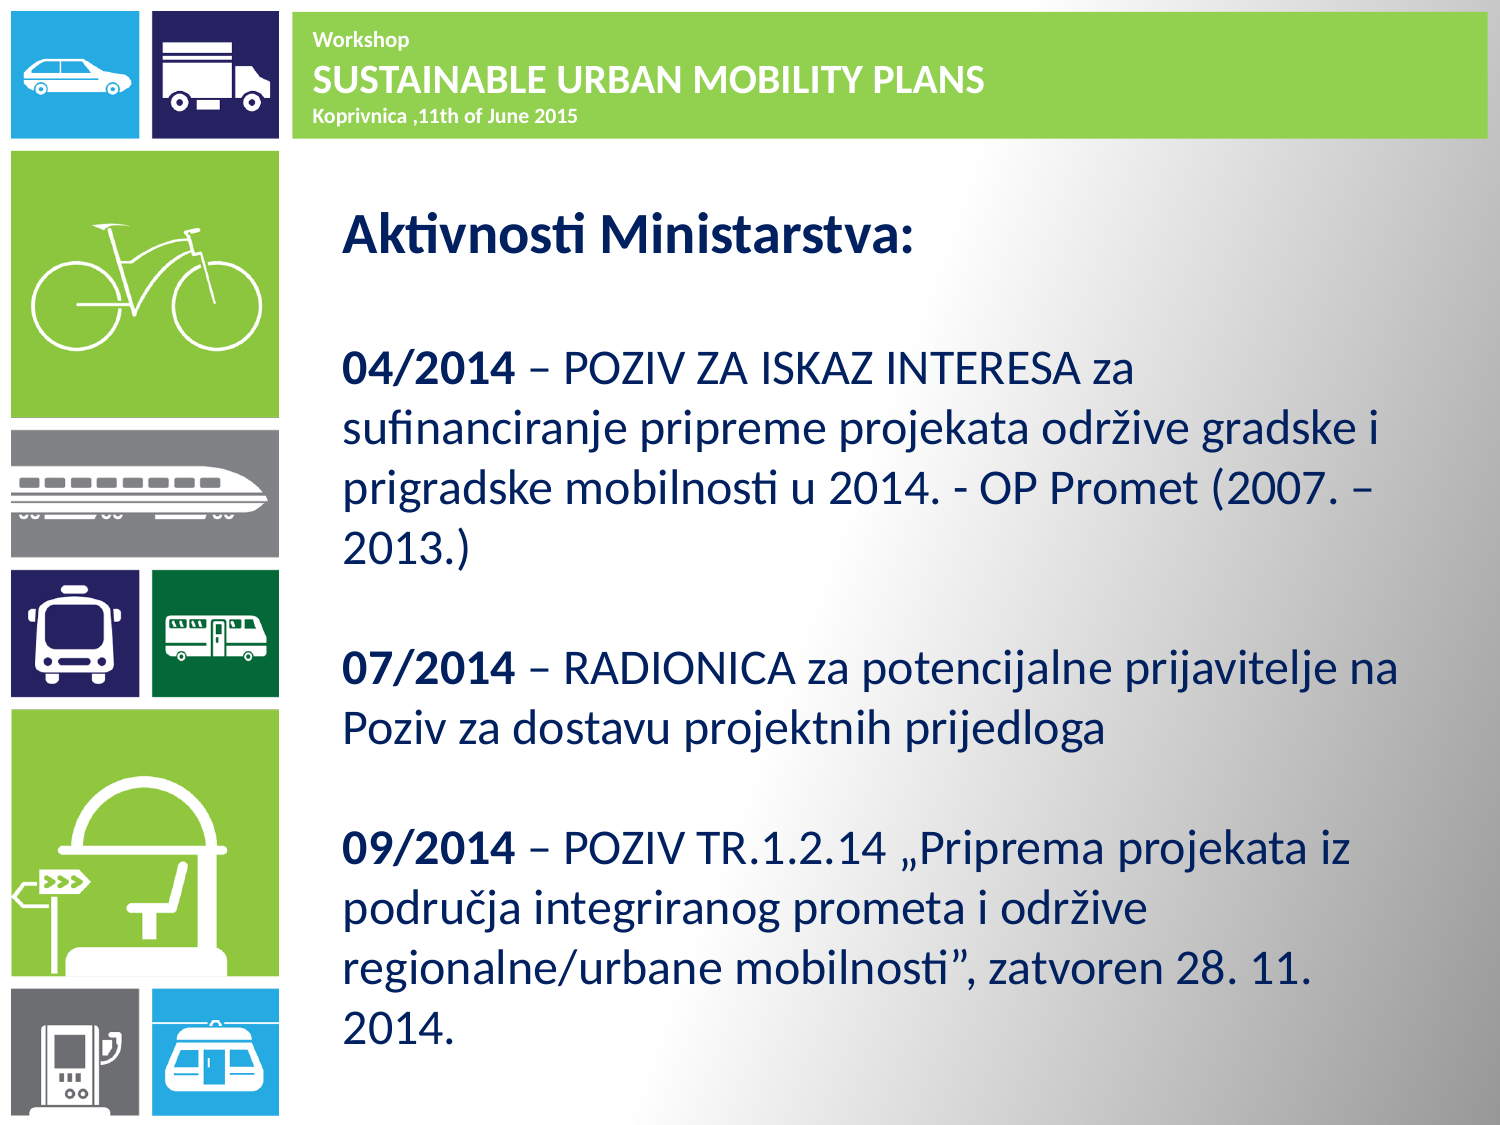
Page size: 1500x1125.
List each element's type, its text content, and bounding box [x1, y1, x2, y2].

picture [11, 11, 279, 1117]
text_box Workshop SUSTAINABLE URBAN MOBILITY PLANS Koprivnica ,11th of June 2015 [297, 17, 1388, 136]
text_box Aktivnosti Ministarstva: 04/2014 – POZIV ZA ISKAZ INTERESA za sufinanciranje pripreme projekata održive gradske i prigradske mobilnosti u 2014. - OP Promet (2007. – 2013.) 07/2014 – RADIONICA za potencijalne prijavitelje na Poziv za dostavu projektnih prijedloga 09/2014 – POZIV TR.1.2.14 „Priprema projekata iz područja integriranog prometa i održive regionalne/urbane mobilnosti”, zatvoren 28. 11. 2014. [328, 187, 1447, 1123]
text_box [290, 10, 1490, 141]
